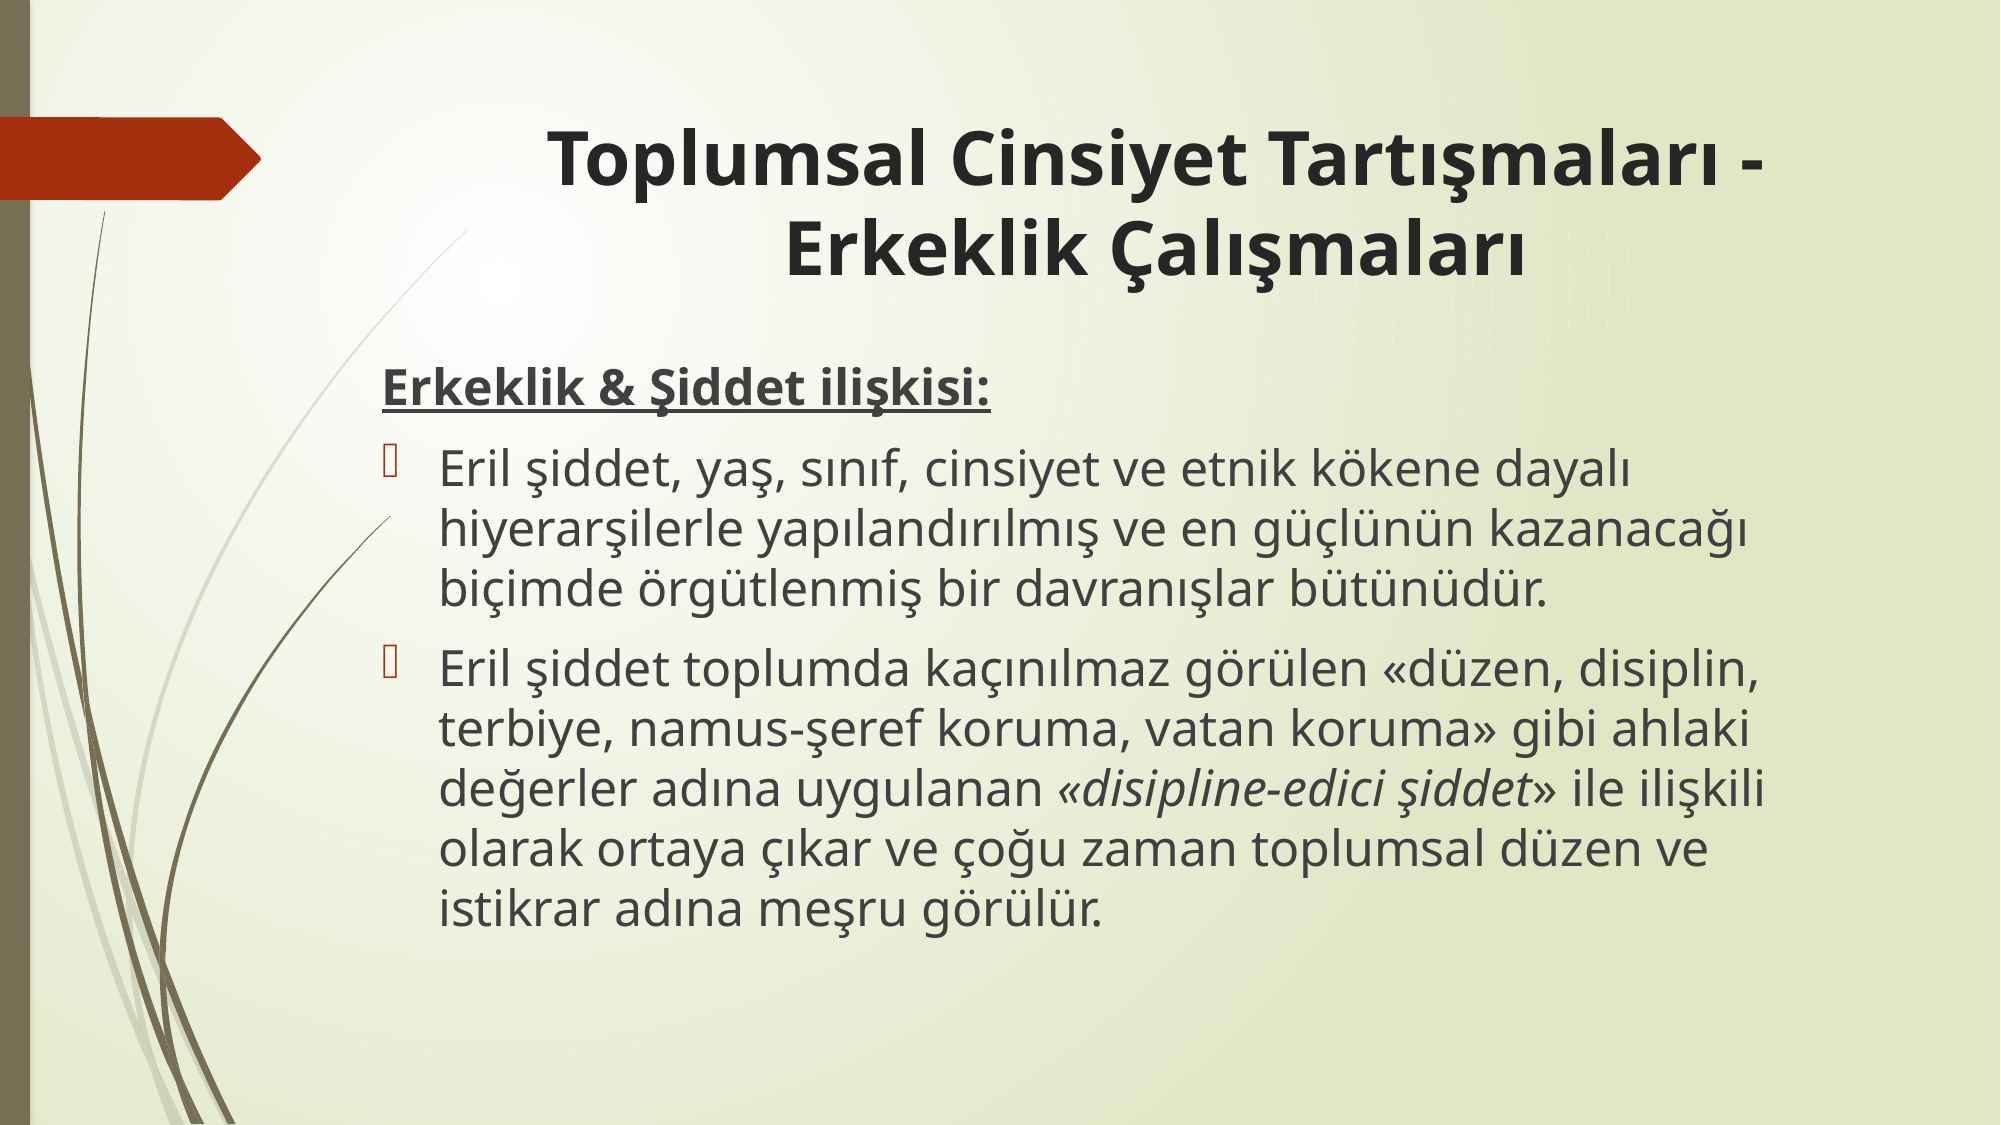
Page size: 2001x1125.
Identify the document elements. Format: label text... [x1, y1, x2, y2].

list Erkeklik & Şiddet ilişkisi: Eril şiddet, yaş, sınıf, cinsiyet ve etnik kökene dayalı hiyerarşilerle yapılandırılmış ve en güçlünün kazanacağı biçimde örgütlenmiş bir davranışlar bütünüdür. Eril şiddet toplumda kaçınılmaz görülen «düzen, disiplin, terbiye, namus-şeref koruma, vatan koruma» gibi ahlaki değerler adına uygulanan «disipline-edici şiddet» ile ilişkili olarak ortaya çıkar ve çoğu zaman toplumsal düzen ve istikrar adına meşru görülür. [366, 347, 1888, 1125]
title Toplumsal Cinsiyet Tartışmaları - Erkeklik Çalışmaları [425, 102, 1888, 313]
